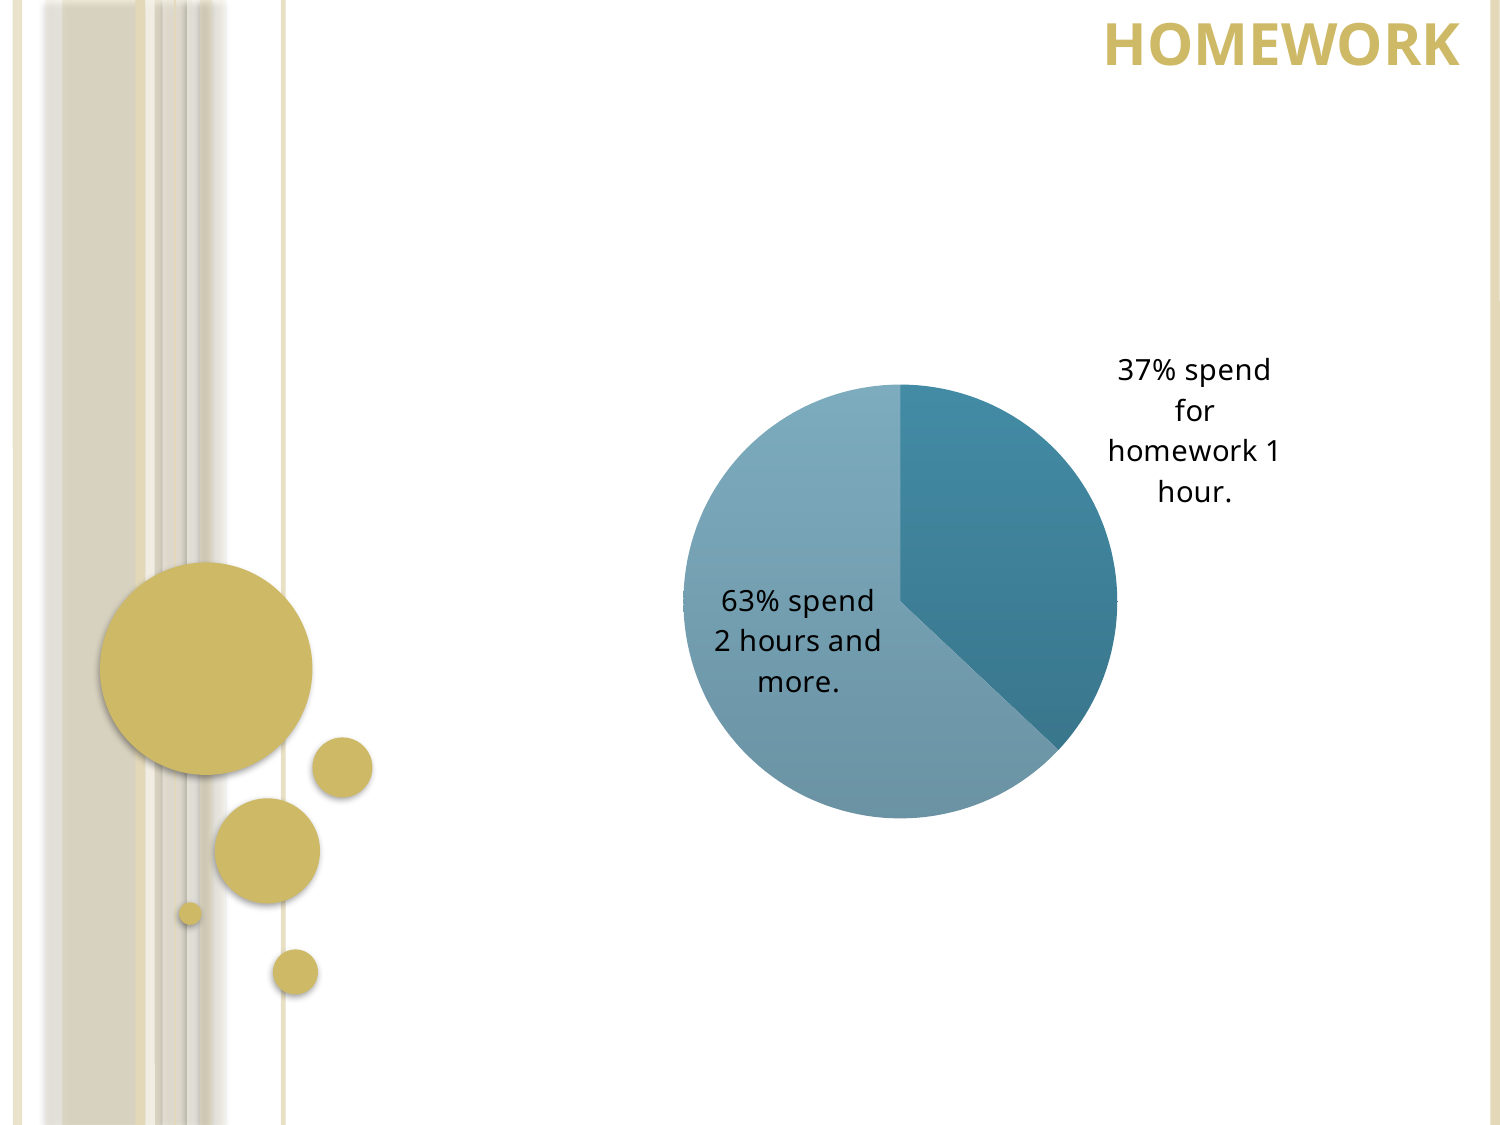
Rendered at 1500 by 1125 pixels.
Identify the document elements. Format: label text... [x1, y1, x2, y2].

text_box homework [1087, 0, 1476, 85]
chart [433, 281, 1336, 882]
